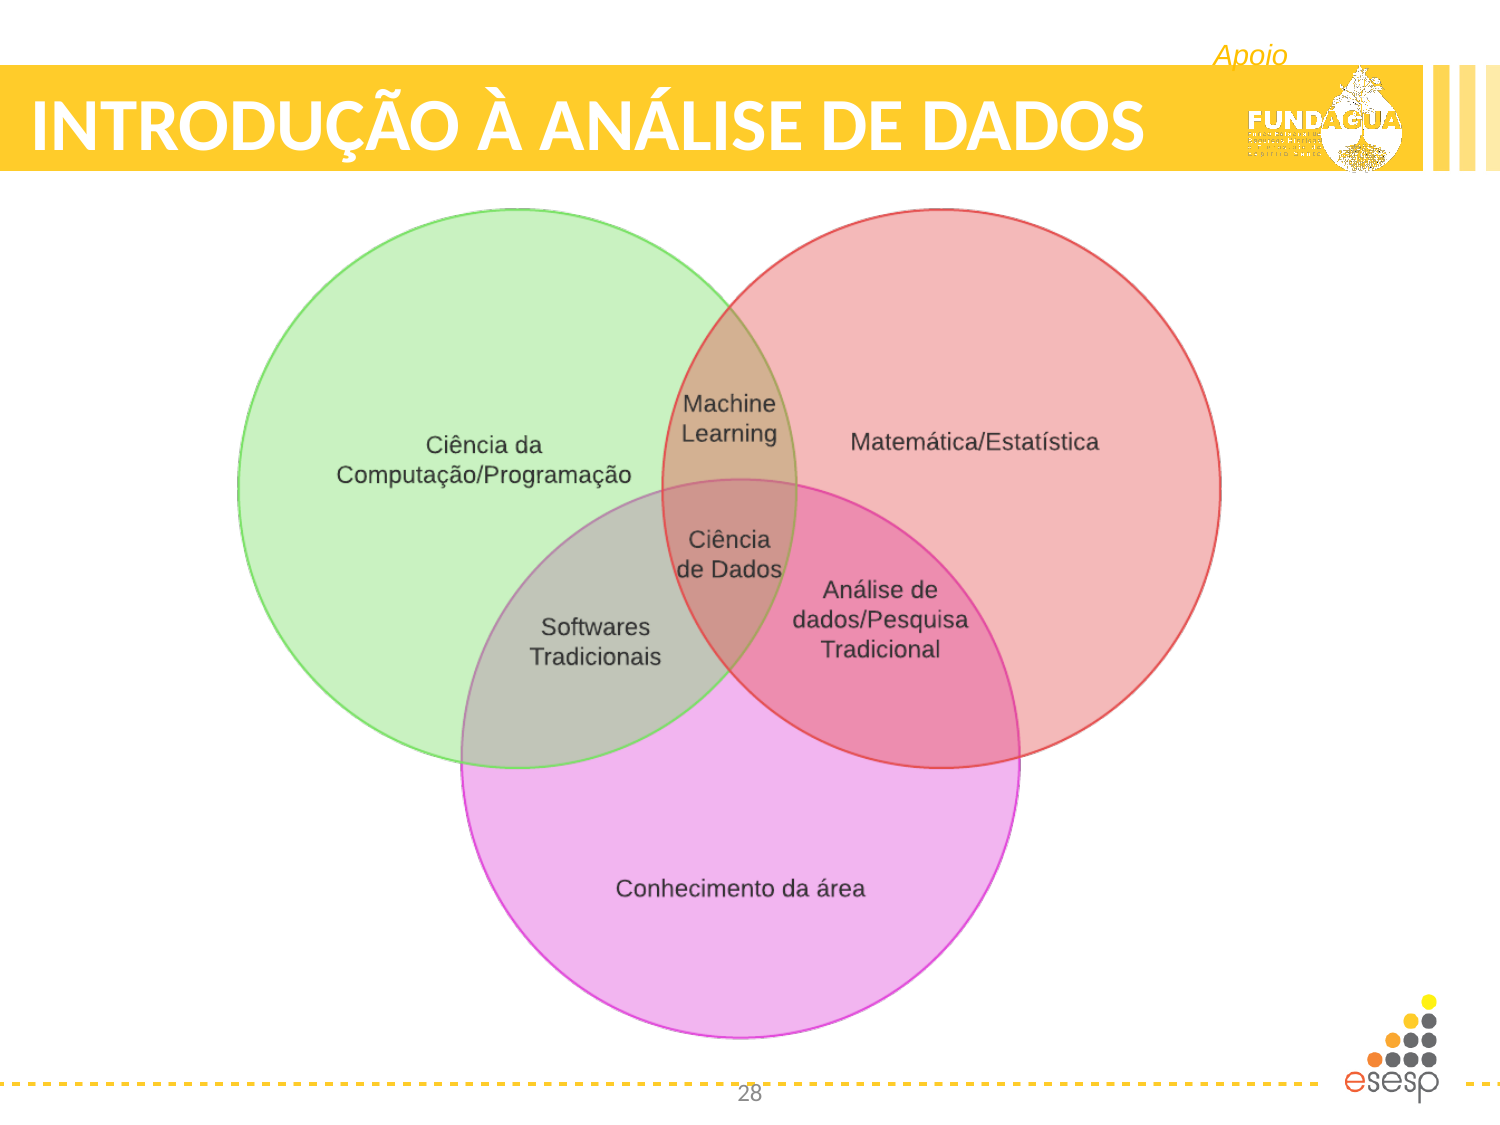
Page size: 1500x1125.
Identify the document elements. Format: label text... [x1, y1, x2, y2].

picture [0, 0, 1500, 1083]
slide_number 28 [0, 1058, 1500, 1125]
text_box Apoio [1198, 29, 1365, 80]
title INTRODUÇÃO À ANÁLISE DE DADOS [15, 66, 1209, 173]
